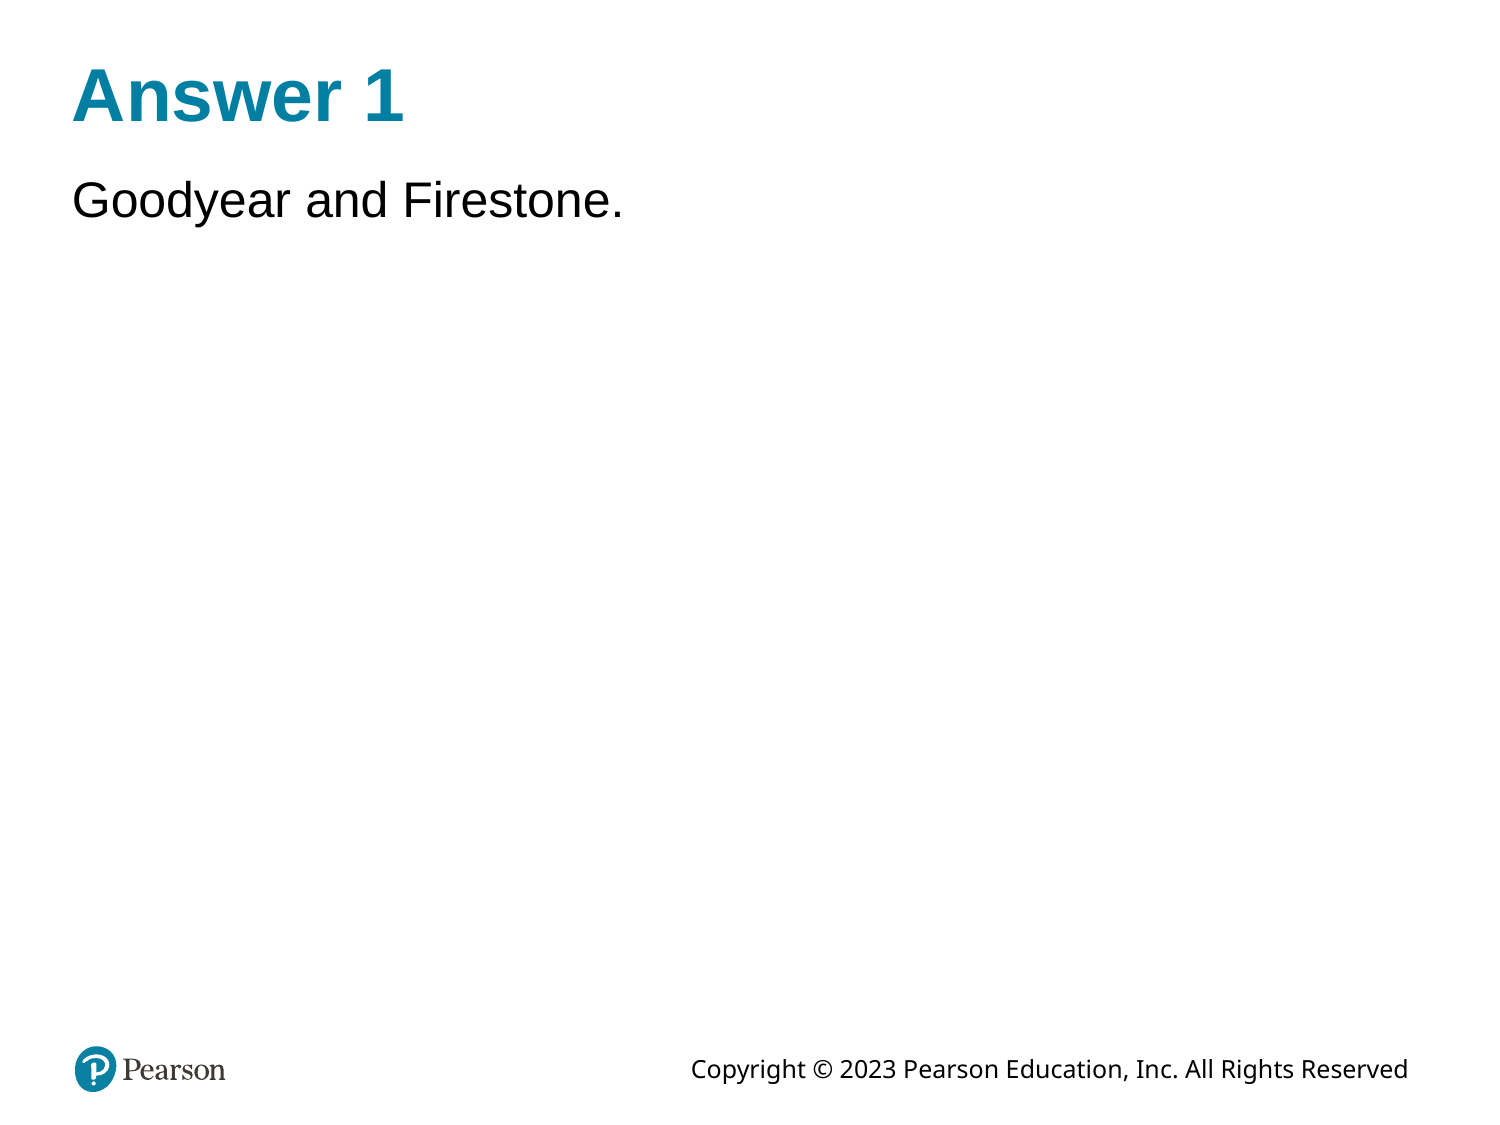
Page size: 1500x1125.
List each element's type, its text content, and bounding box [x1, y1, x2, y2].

list Goodyear and Firestone. [71, 160, 1422, 813]
title Answer 1 [71, 0, 1422, 144]
